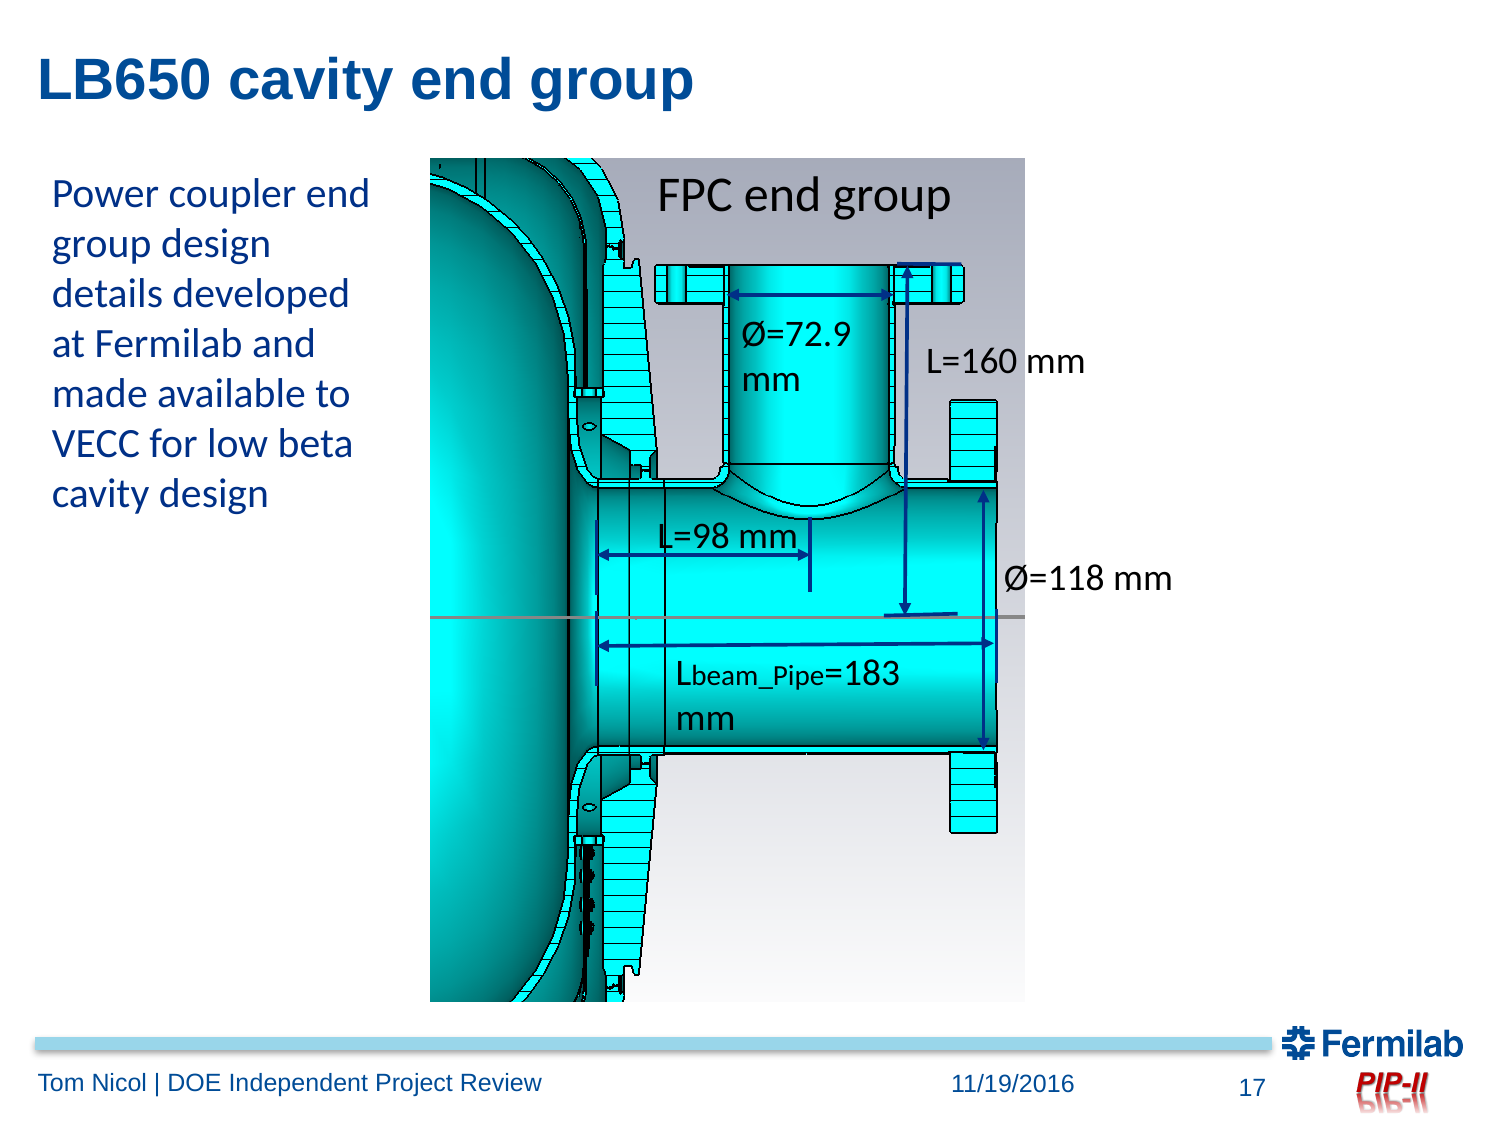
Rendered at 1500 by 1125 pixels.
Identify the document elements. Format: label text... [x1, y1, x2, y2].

footer Tom Nicol | DOE Independent Project Review [37, 1066, 591, 1107]
text_box Power coupler end group design details developed at Fermilab and made available to VECC for low beta cavity design [37, 158, 387, 524]
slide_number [947, 1067, 1079, 1107]
slide_number 17 [1198, 1071, 1267, 1111]
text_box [430, 153, 1230, 1002]
title LB650 cavity end group [37, 41, 1463, 112]
picture [1282, 1026, 1463, 1125]
